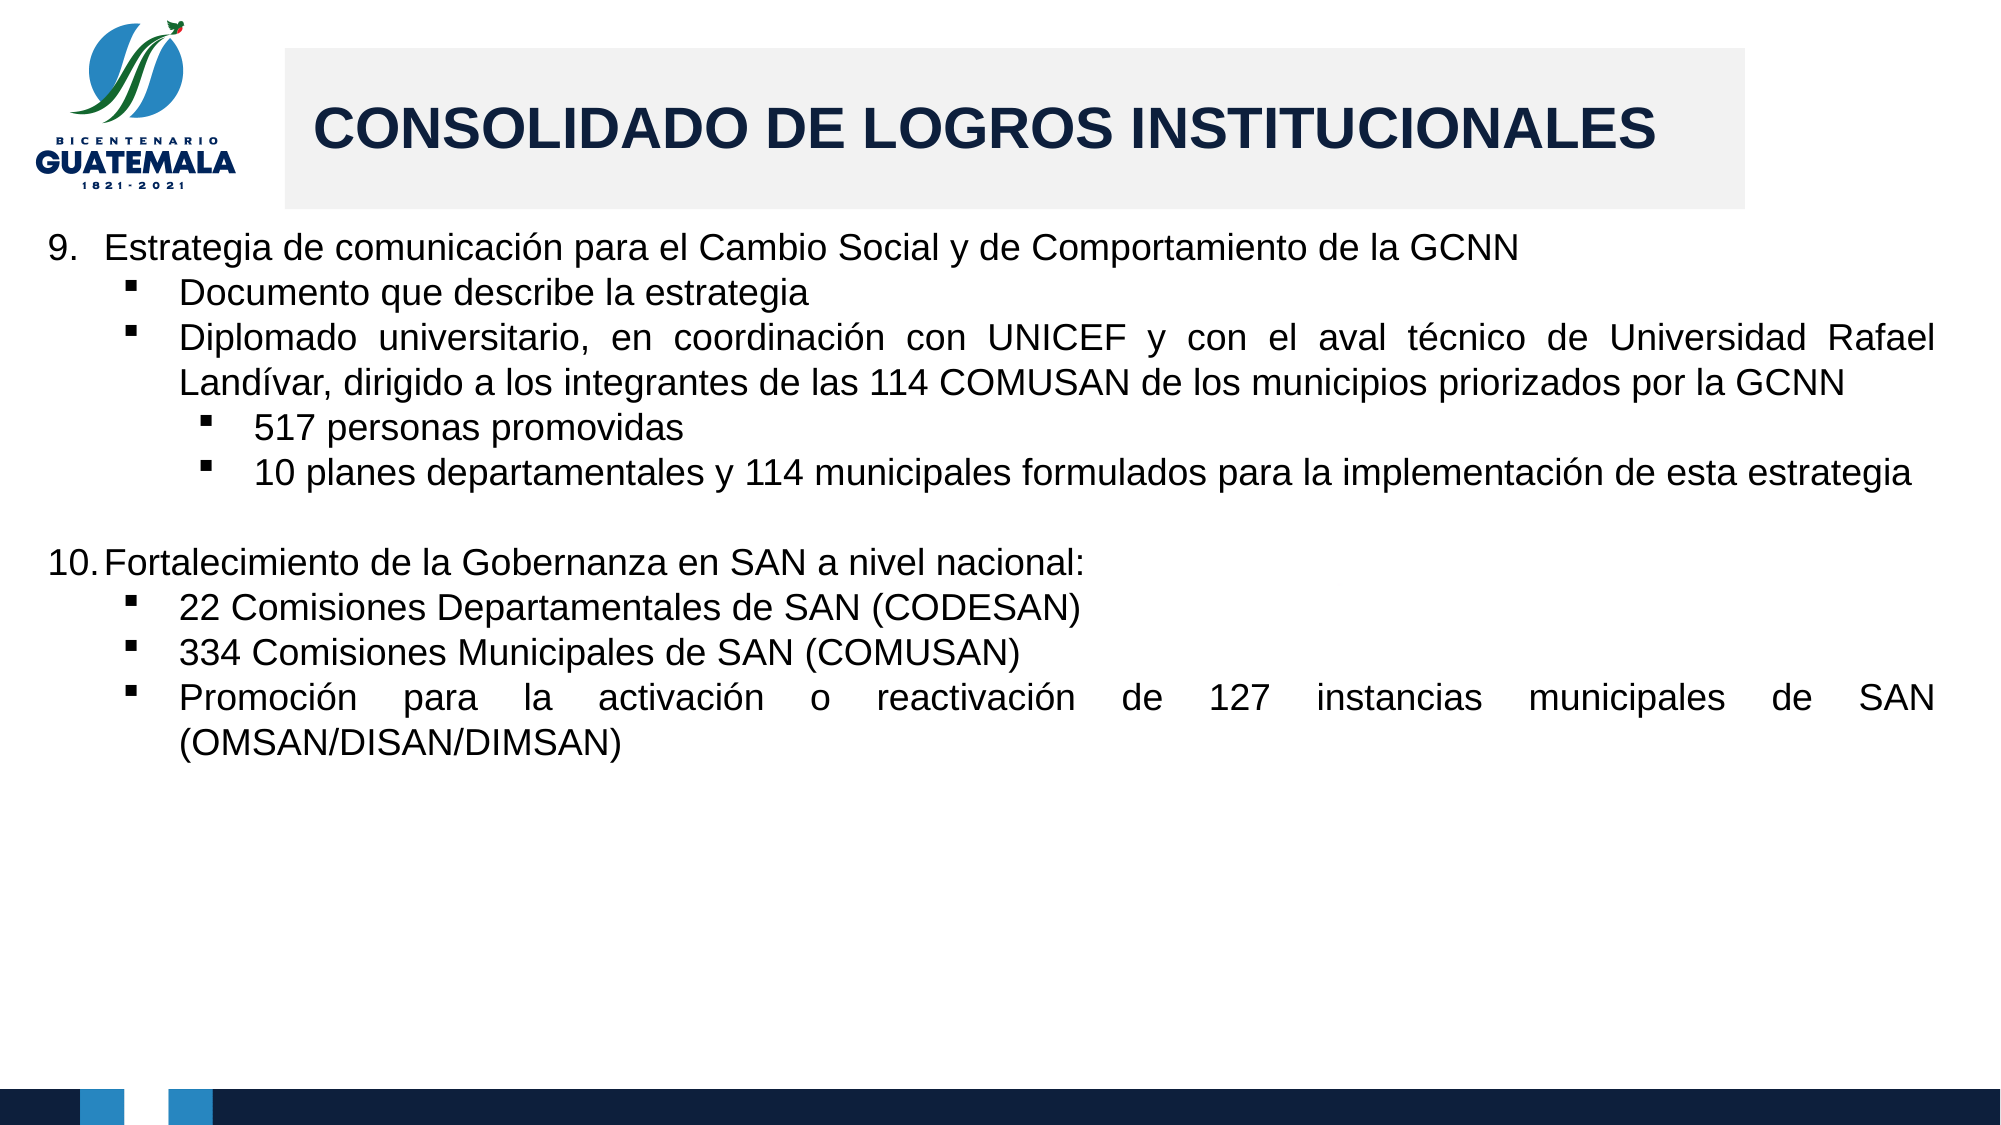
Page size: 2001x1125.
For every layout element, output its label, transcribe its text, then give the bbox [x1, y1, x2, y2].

text_box CONSOLIDADO DE LOGROS INSTITUCIONALES [298, 74, 1685, 185]
picture [0, 0, 2001, 1125]
text_box Estrategia de comunicación para el Cambio Social y de Comportamiento de la GCNN Documento que describe la estrategia Diplomado universitario, en coordinación con UNICEF y con el aval técnico de Universidad Rafael Landívar, dirigido a los integrantes de las 114 COMUSAN de los municipios priorizados por la GCNN 517 personas promovidas 10 planes departamentales y 114 municipales formulados para la implementación de esta estrategia Fortalecimiento de la Gobernanza en SAN a nivel nacional: 22 Comisiones Departamentales de SAN (CODESAN) 334 Comisiones Municipales de SAN (COMUSAN) Promoción para la activación o reactivación de 127 instancias municipales de SAN (OMSAN/DISAN/DIMSAN) [32, 215, 1951, 996]
